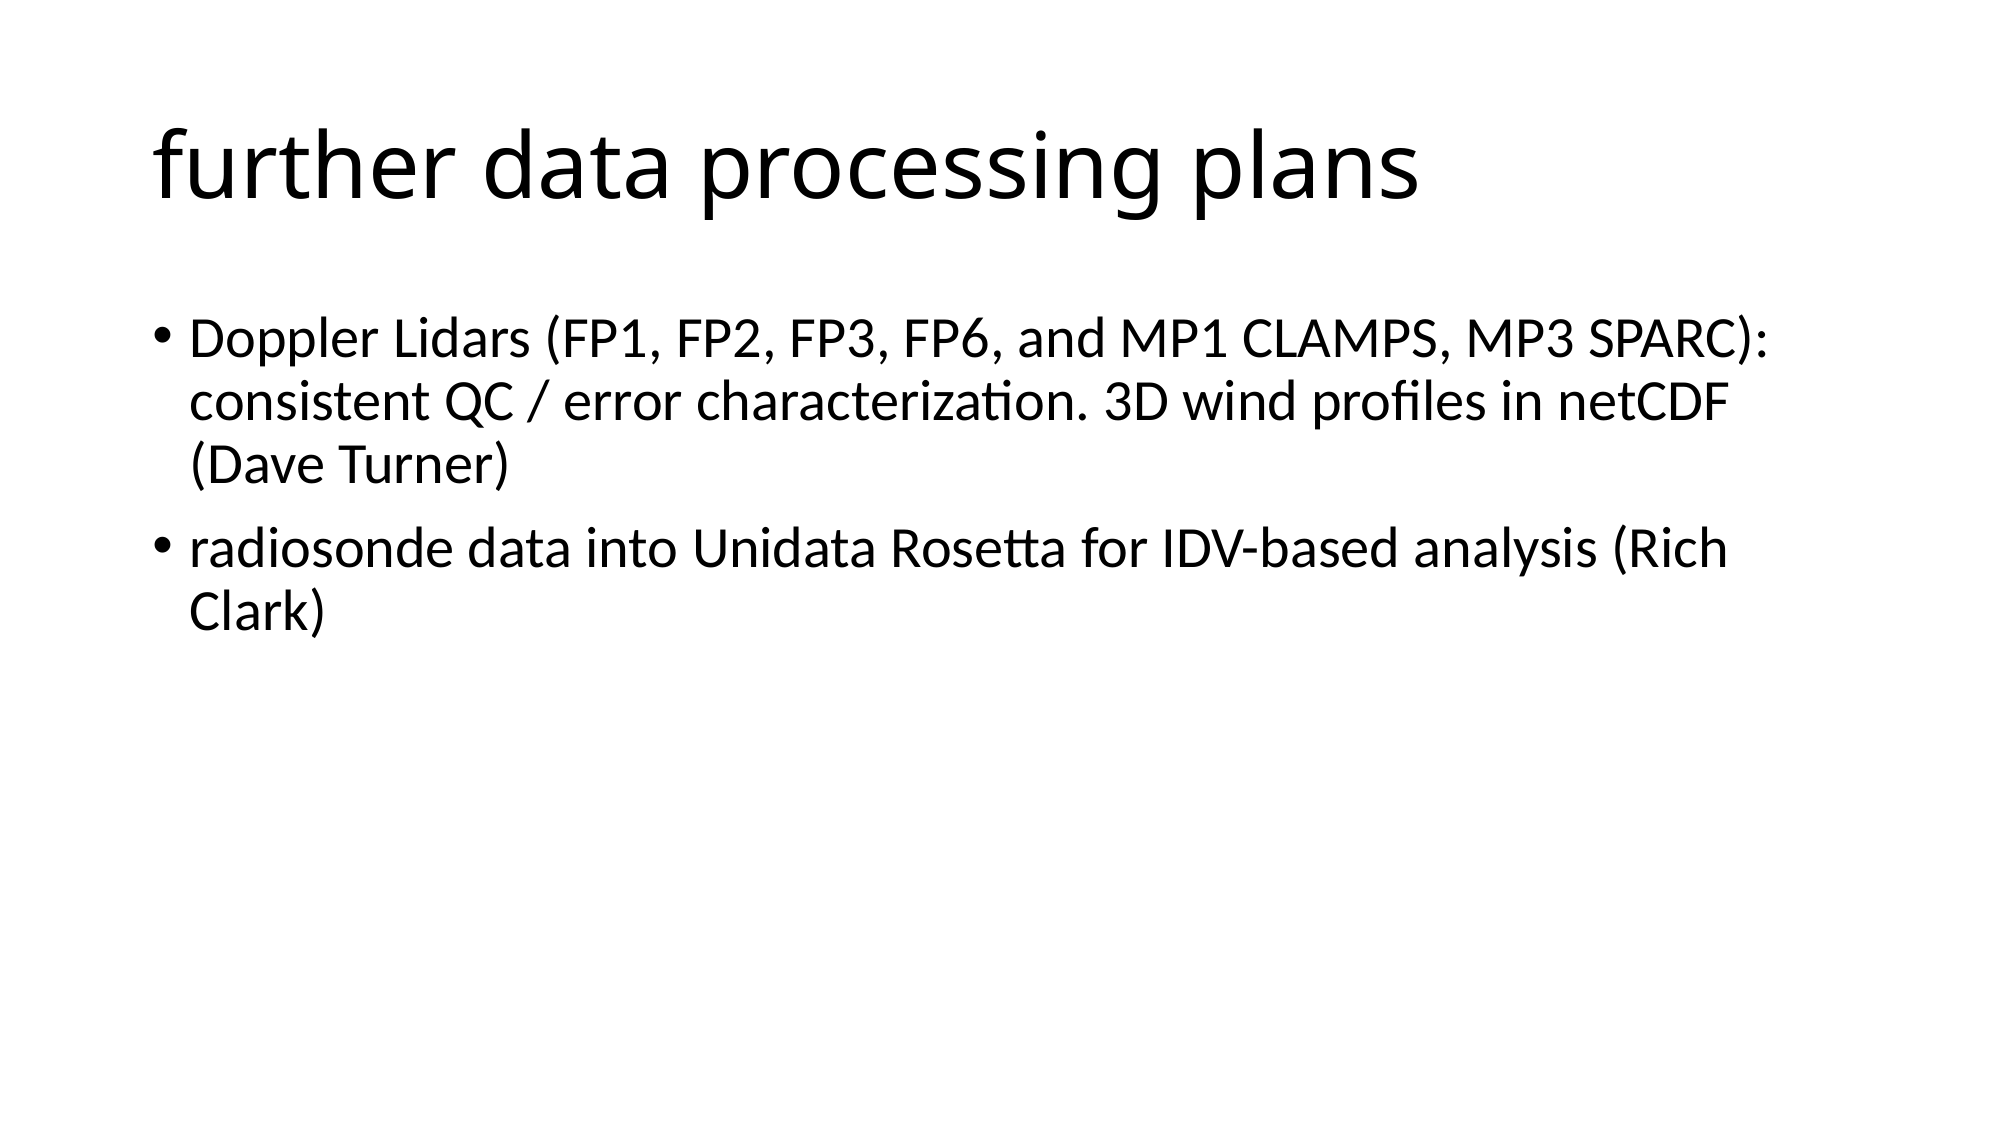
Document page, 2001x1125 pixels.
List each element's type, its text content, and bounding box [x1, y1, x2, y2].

title further data processing plans [137, 59, 1863, 278]
list Doppler Lidars (FP1, FP2, FP3, FP6, and MP1 CLAMPS, MP3 SPARC): consistent QC / error characterization. 3D wind profiles in netCDF (Dave Turner) radiosonde data into Unidata Rosetta for IDV-based analysis (Rich Clark) [137, 299, 1863, 1014]
